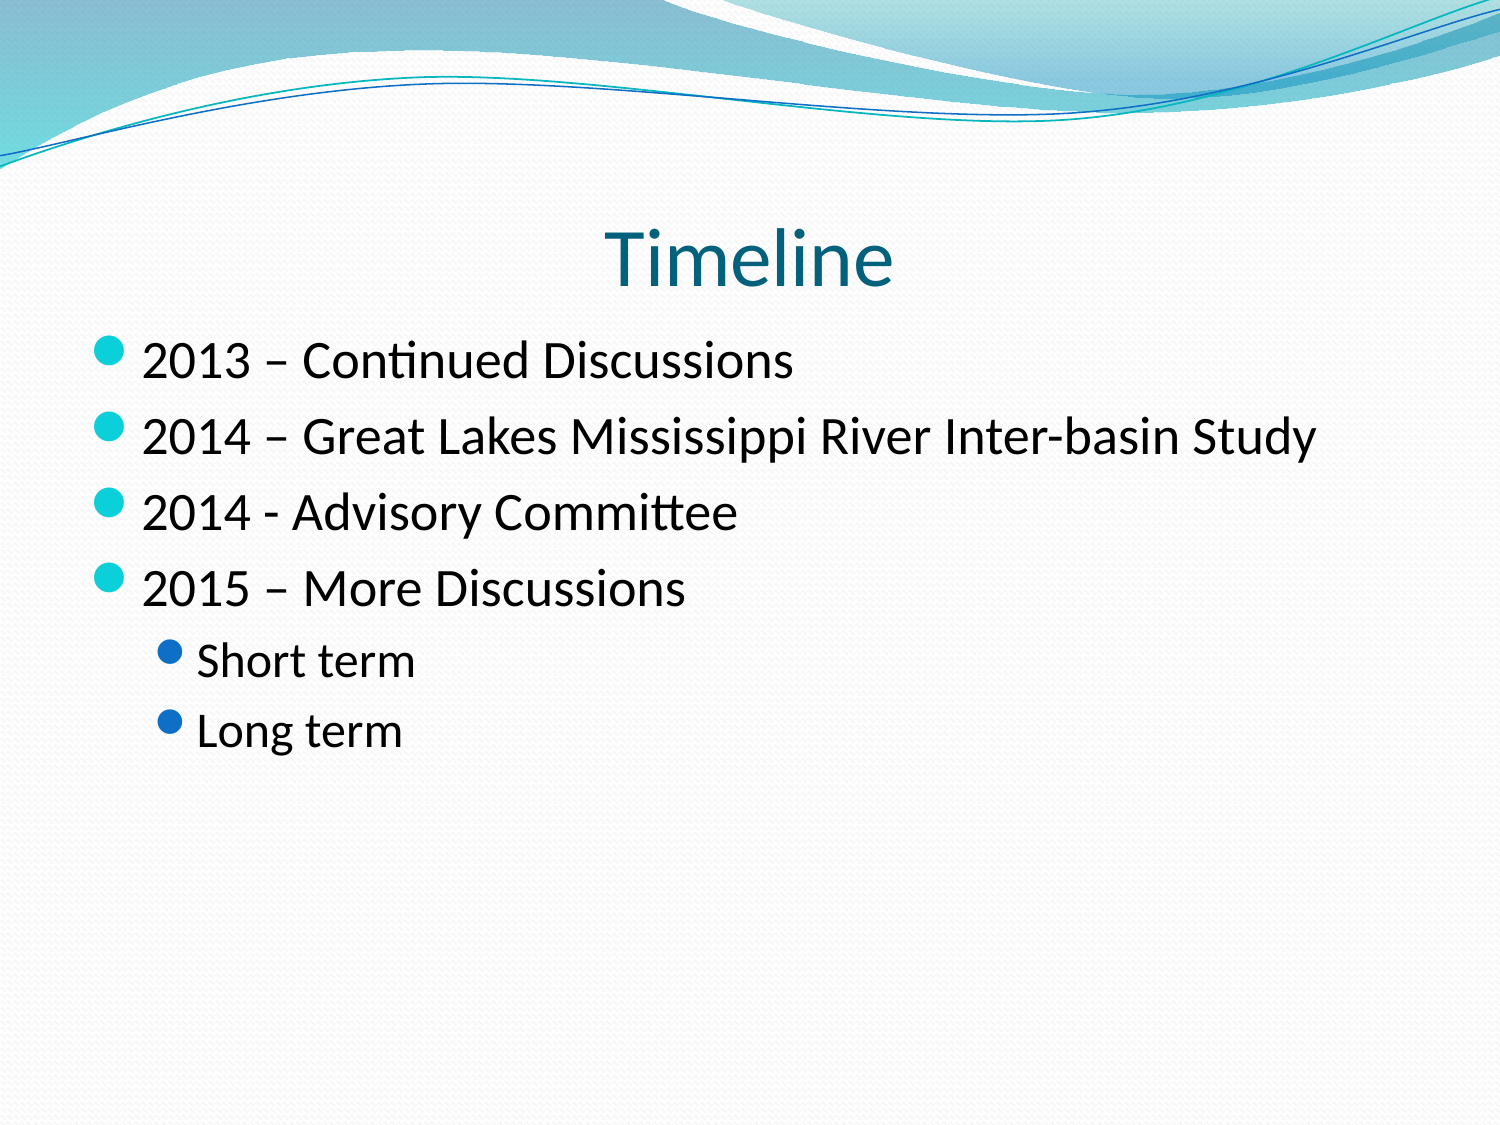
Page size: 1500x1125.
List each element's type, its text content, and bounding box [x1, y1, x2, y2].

list 2013 – Continued Discussions 2014 – Great Lakes Mississippi River Inter-basin Study 2014 - Advisory Committee 2015 – More Discussions Short term Long term [75, 317, 1425, 1038]
title Timeline [75, 115, 1425, 303]
